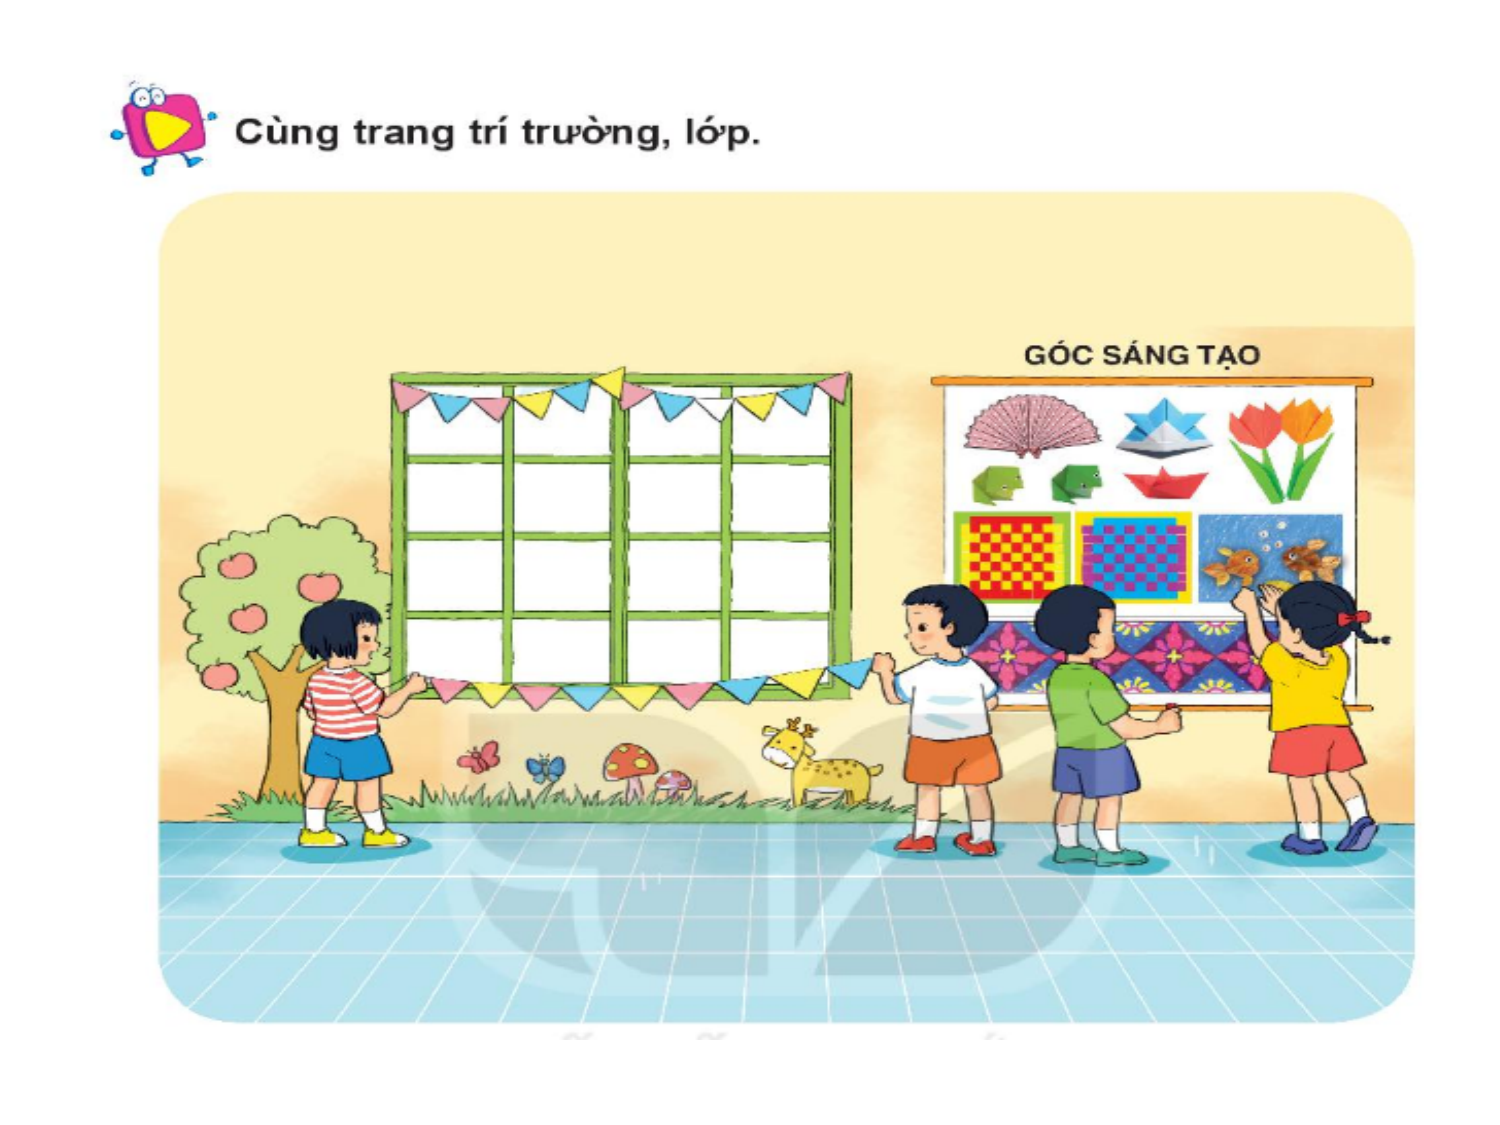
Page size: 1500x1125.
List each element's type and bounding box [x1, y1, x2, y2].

list [37, 65, 1438, 1040]
